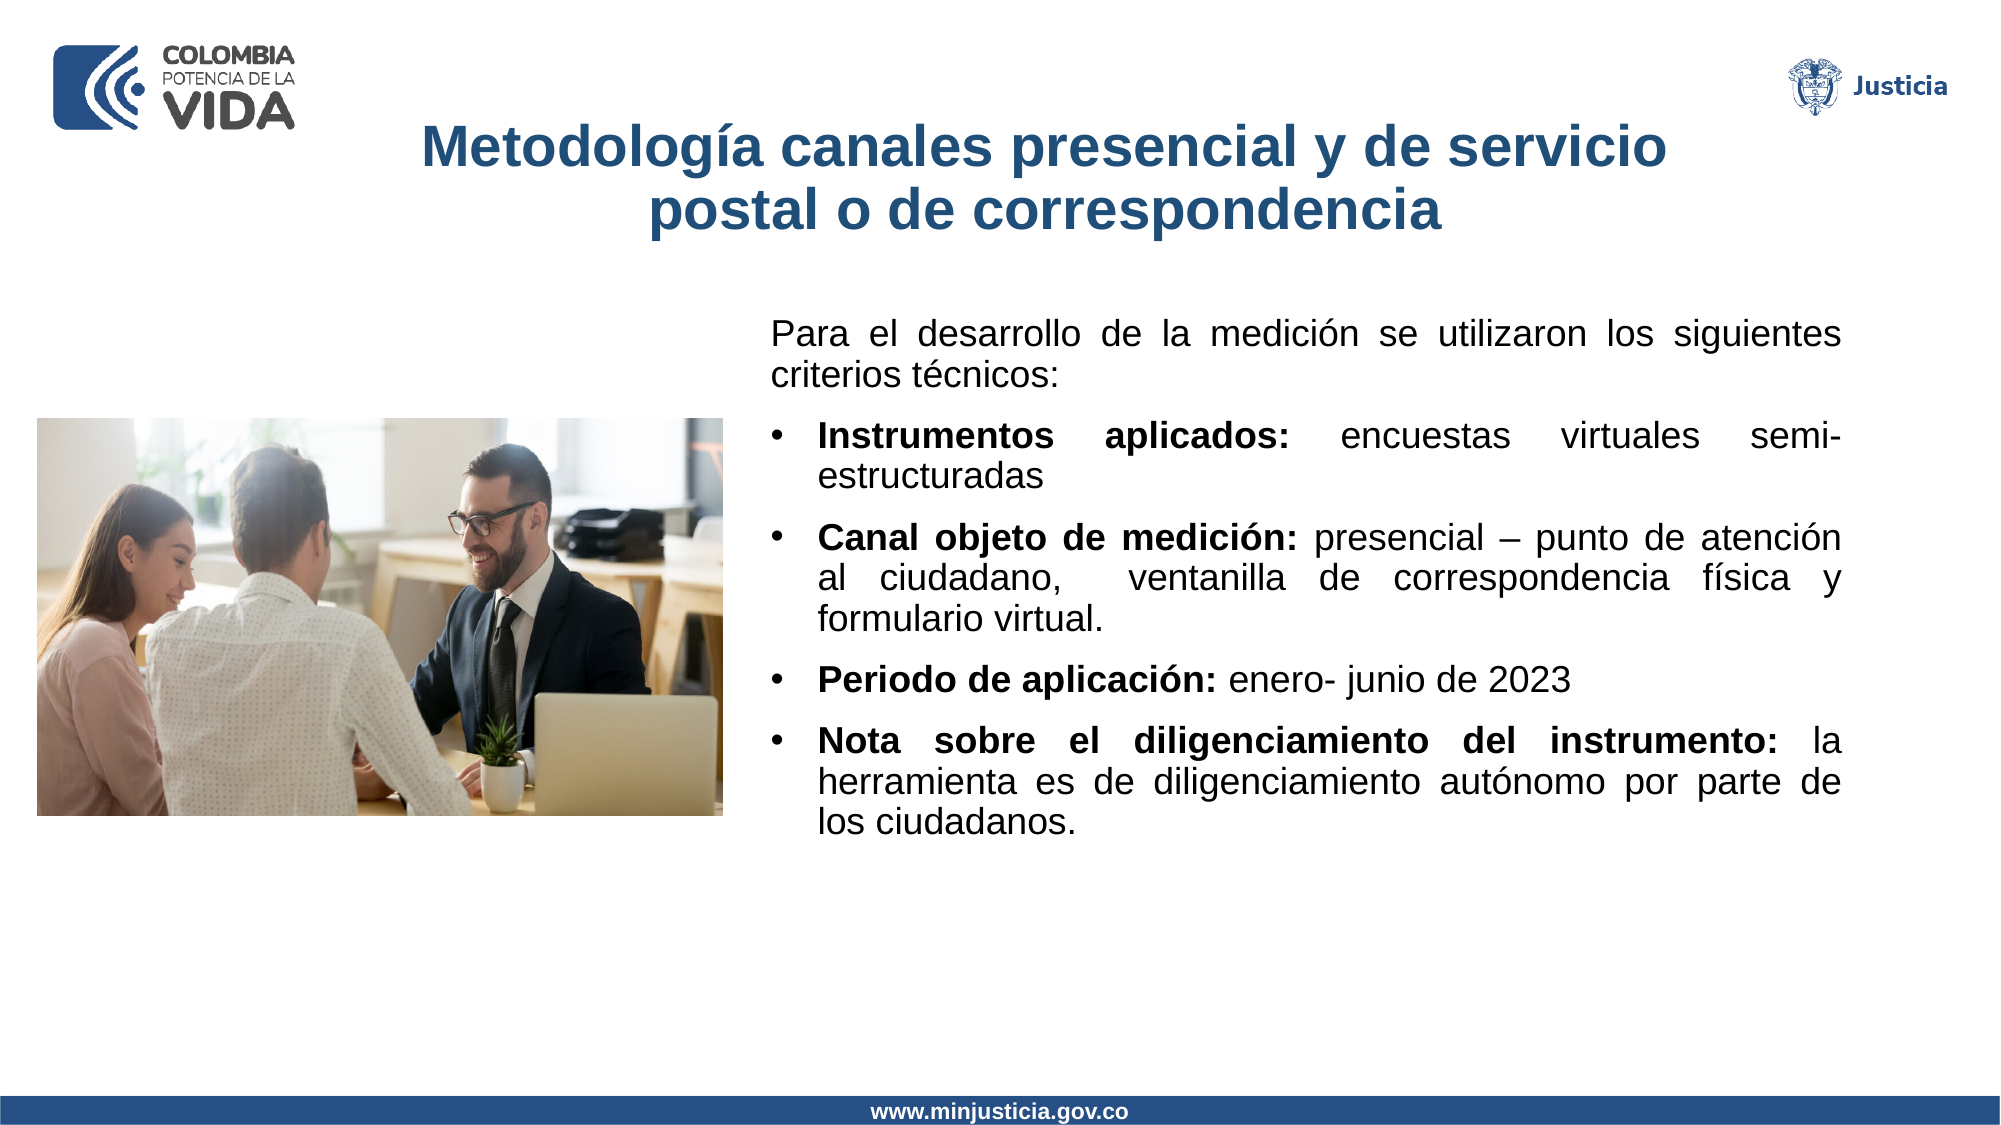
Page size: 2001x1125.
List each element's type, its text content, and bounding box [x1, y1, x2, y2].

picture [0, 0, 2001, 1125]
text_box Metodología canales presencial y de servicio postal o de correspondencia [380, 83, 1711, 275]
text_box www.minjusticia.gov.co [855, 1089, 1145, 1125]
text_box Para el desarrollo de la medición se utilizaron los siguientes criterios técnicos: Instrumentos aplicados: encuestas virtuales semi-estructuradas Canal objeto de medición: presencial – punto de atención al ciudadano, ventanilla de correspondencia física y formulario virtual. Periodo de aplicación: enero- junio de 2023 Nota sobre el diligenciamiento del instrumento: la herramienta es de diligenciamiento autónomo por parte de los ciudadanos. [733, 308, 1854, 816]
